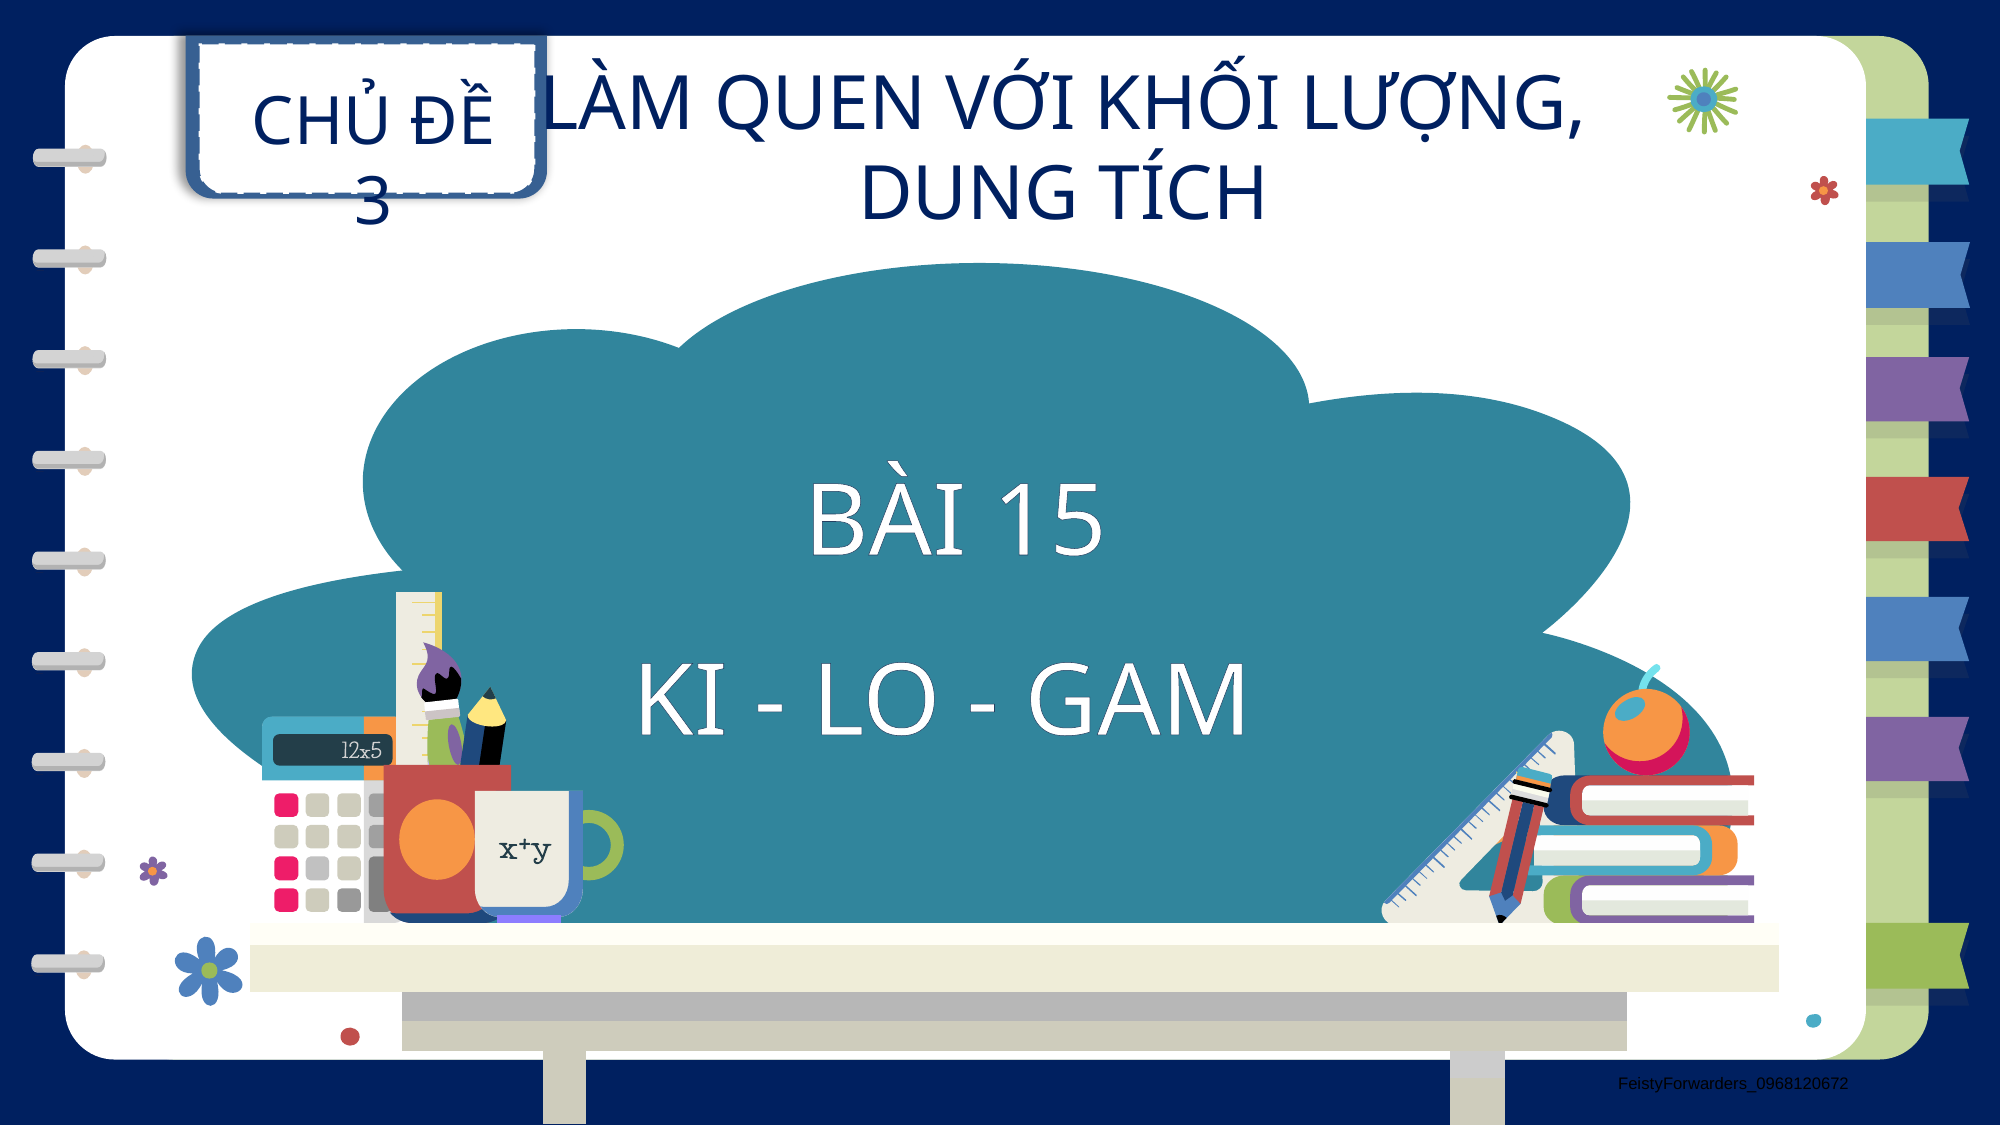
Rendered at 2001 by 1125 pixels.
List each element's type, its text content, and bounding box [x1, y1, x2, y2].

text_box BÀI 15 KI - LO - GAM [453, 387, 1457, 763]
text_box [186, 36, 546, 198]
text_box LÀM QUEN VỚI KHỐI LƯỢNG, DUNG TÍCH [509, 47, 1618, 243]
